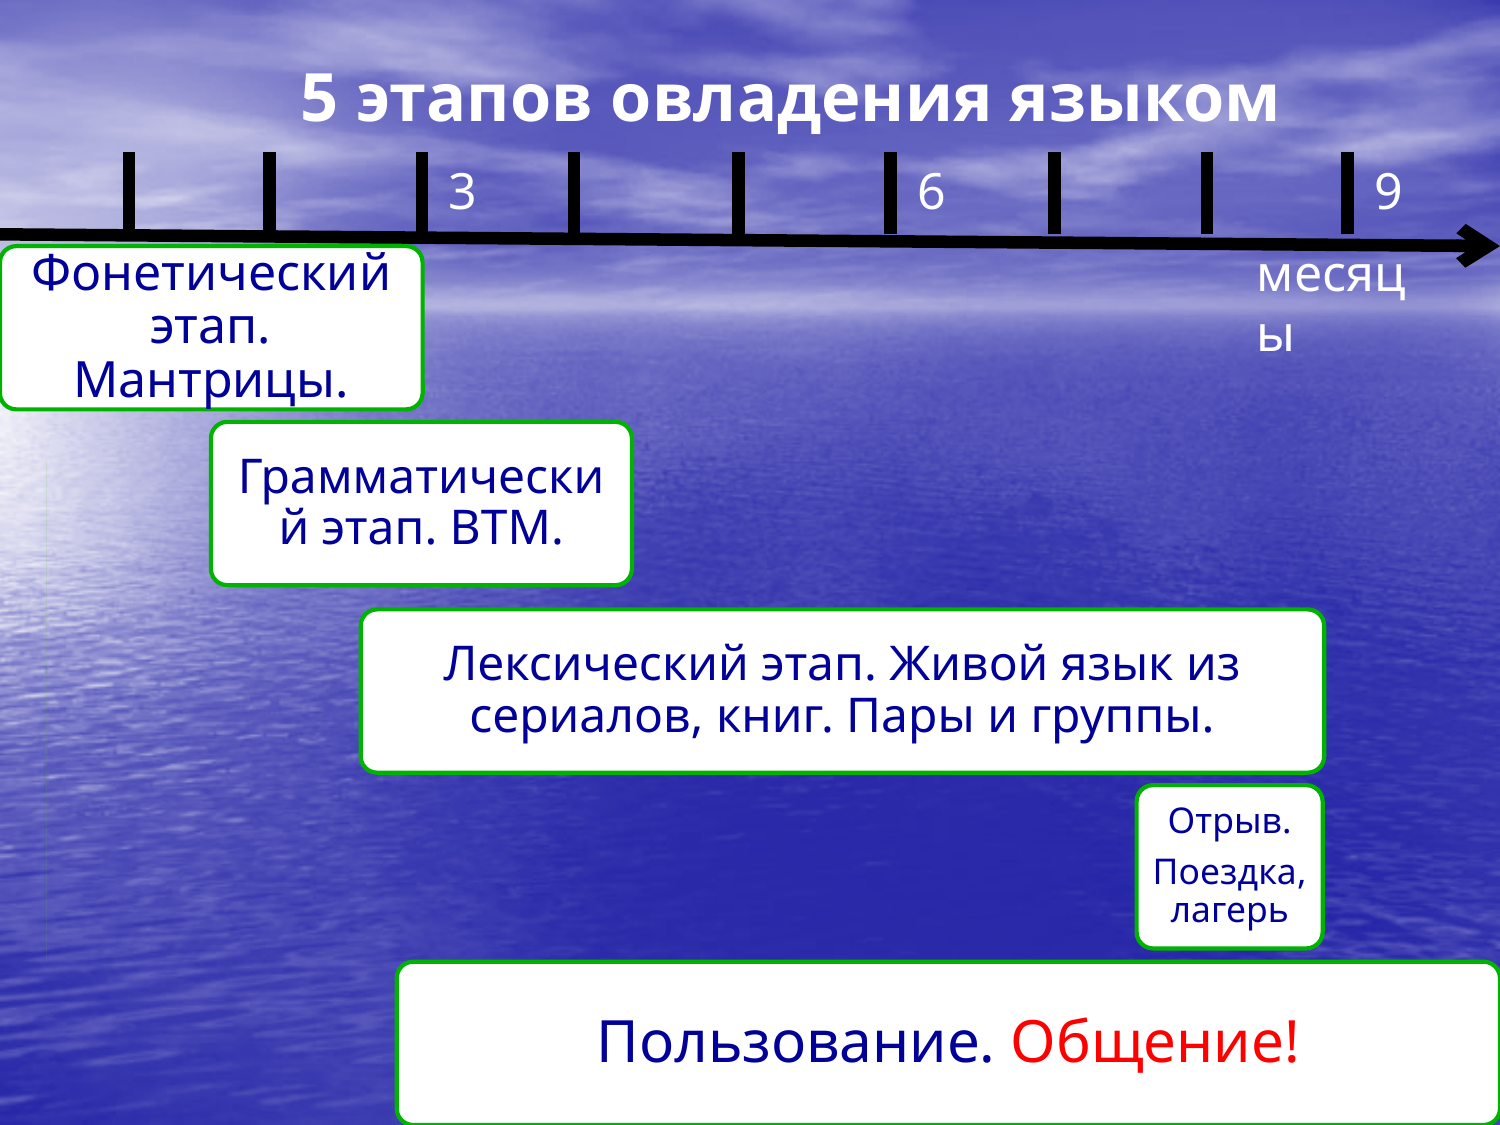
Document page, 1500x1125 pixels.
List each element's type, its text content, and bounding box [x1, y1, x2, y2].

text_box 3 [433, 152, 504, 228]
text_box 9 [1359, 152, 1430, 228]
text_box 6 [902, 152, 973, 228]
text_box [0, 253, 1500, 1125]
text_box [0, 234, 1500, 247]
subtitle 5 этапов овладения языком [81, 46, 1500, 200]
